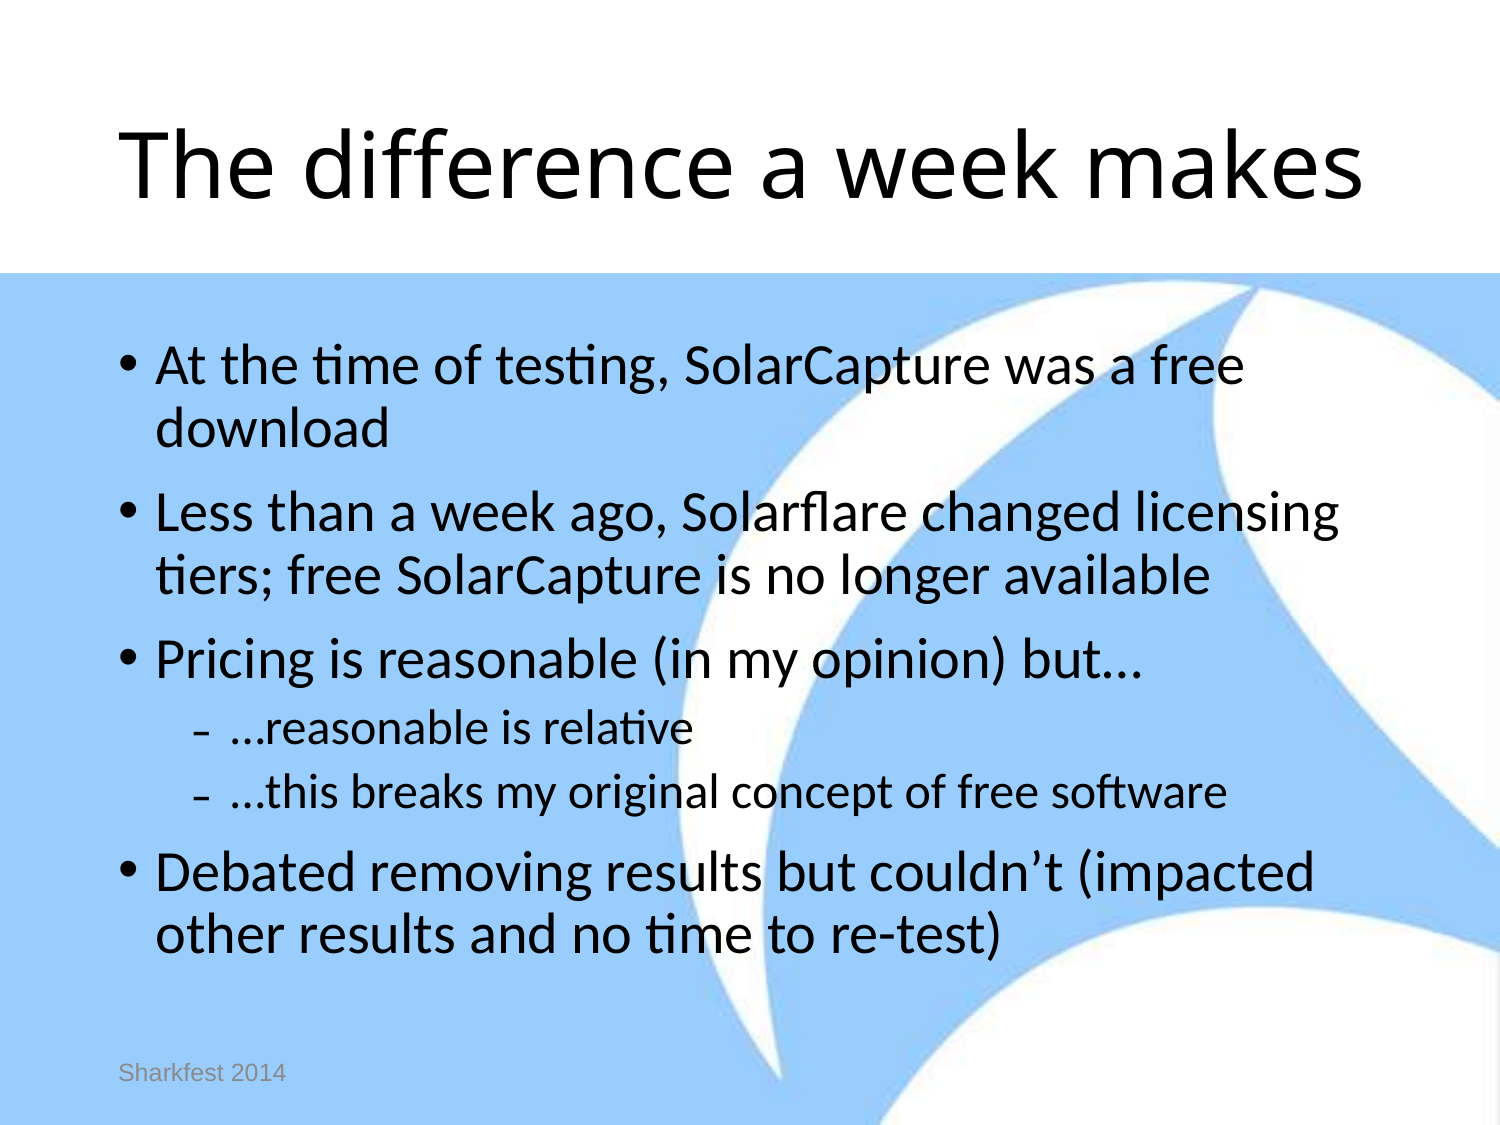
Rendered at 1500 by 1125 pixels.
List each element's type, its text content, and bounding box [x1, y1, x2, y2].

title The difference a week makes [103, 59, 1397, 278]
list At the time of testing, SolarCapture was a free download Less than a week ago, Solarflare changed licensing tiers; free SolarCapture is no longer available Pricing is reasonable (in my opinion) but… …reasonable is relative …this breaks my original concept of free software Debated removing results but couldn’t (impacted other results and no time to re-test) [103, 327, 1397, 1014]
footer Sharkfest 2014 [103, 1041, 610, 1102]
picture [0, 274, 1500, 1125]
